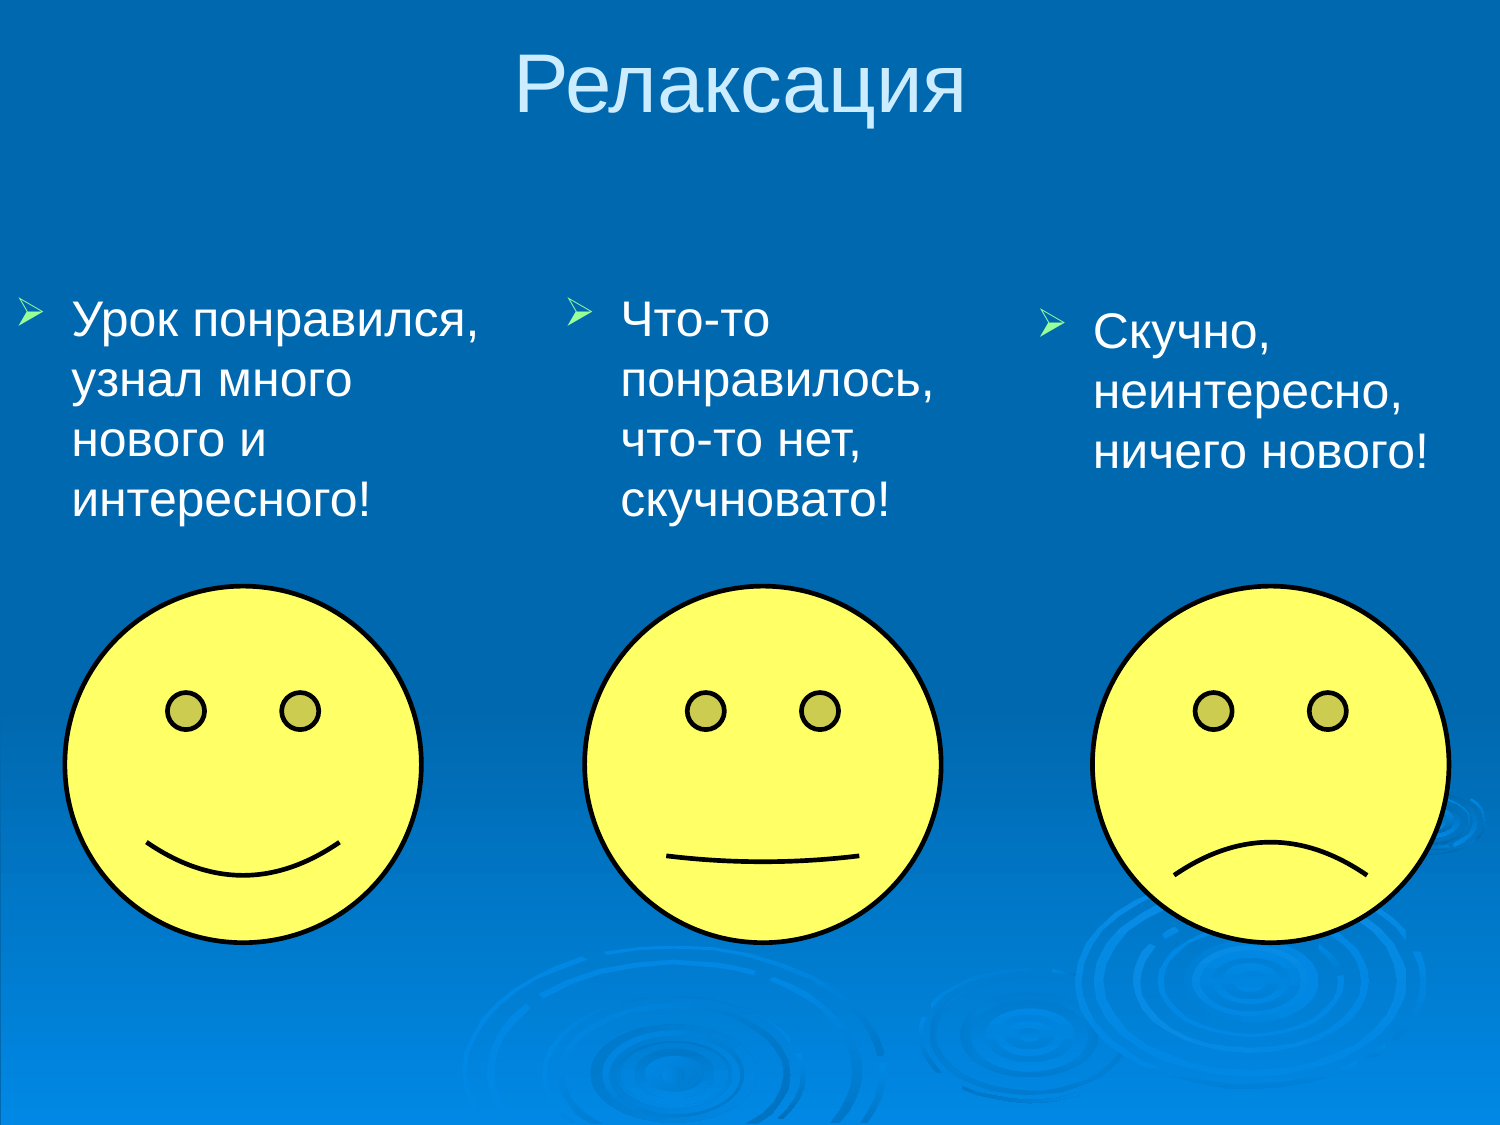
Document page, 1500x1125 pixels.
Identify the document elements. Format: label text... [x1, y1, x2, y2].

list Урок понравился, узнал много нового и интересного! [0, 278, 526, 544]
text_box [584, 586, 942, 943]
text_box [64, 586, 422, 943]
text_box [1092, 586, 1449, 943]
title Релаксация [74, 45, 1426, 114]
list Скучно, неинтересно, ничего нового! [1021, 290, 1500, 540]
list Что-то понравилось, что-то нет, скучновато! [548, 278, 1034, 551]
